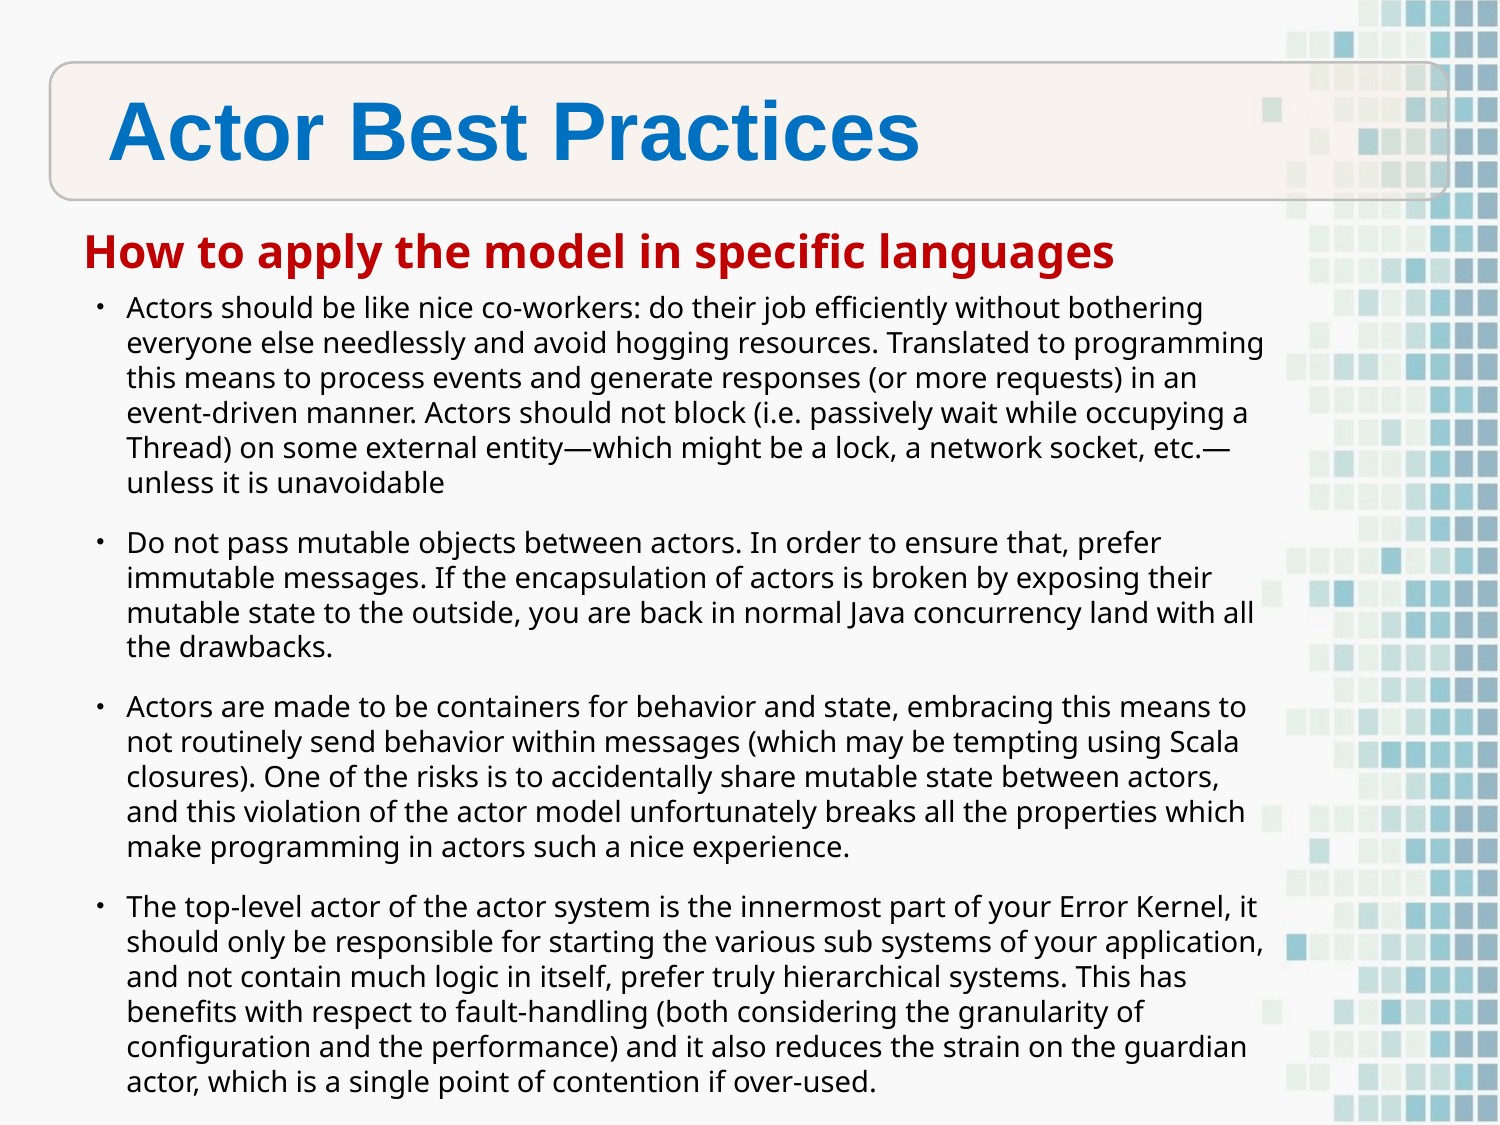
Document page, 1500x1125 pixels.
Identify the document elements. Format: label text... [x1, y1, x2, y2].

text_box [48, 61, 1432, 201]
text_box How to apply the model in specific languages [50, 224, 1300, 275]
text_box Actors should be like nice co-workers: do their job efficiently without bothering everyone else needlessly and avoid hogging resources. Translated to programming this means to process events and generate responses (or more requests) in an event-driven manner. Actors should not block (i.e. passively wait while occupying a Thread) on some external entity—which might be a lock, a network socket, etc.—unless it is unavoidable Do not pass mutable objects between actors. In order to ensure that, prefer immutable messages. If the encapsulation of actors is broken by exposing their mutable state to the outside, you are back in normal Java concurrency land with all the drawbacks. Actors are made to be containers for behavior and state, embracing this means to not routinely send behavior within messages (which may be tempting using Scala closures). One of the risks is to accidentally share mutable state between actors, and this violation of the actor model unfortunately breaks all the properties which make programming in actors such a nice experience. The top-level actor of the actor system is the innermost part of your Error Kernel, it should only be responsible for starting the various sub systems of your application, and not contain much logic in itself, prefer truly hierarchical systems. This has benefits with respect to fault-handling (both considering the granularity of configuration and the performance) and it also reduces the strain on the guardian actor, which is a single point of contention if over-used. [51, 299, 1289, 1088]
picture [0, 0, 1500, 1125]
list Actor Best Practices [75, 54, 1449, 200]
